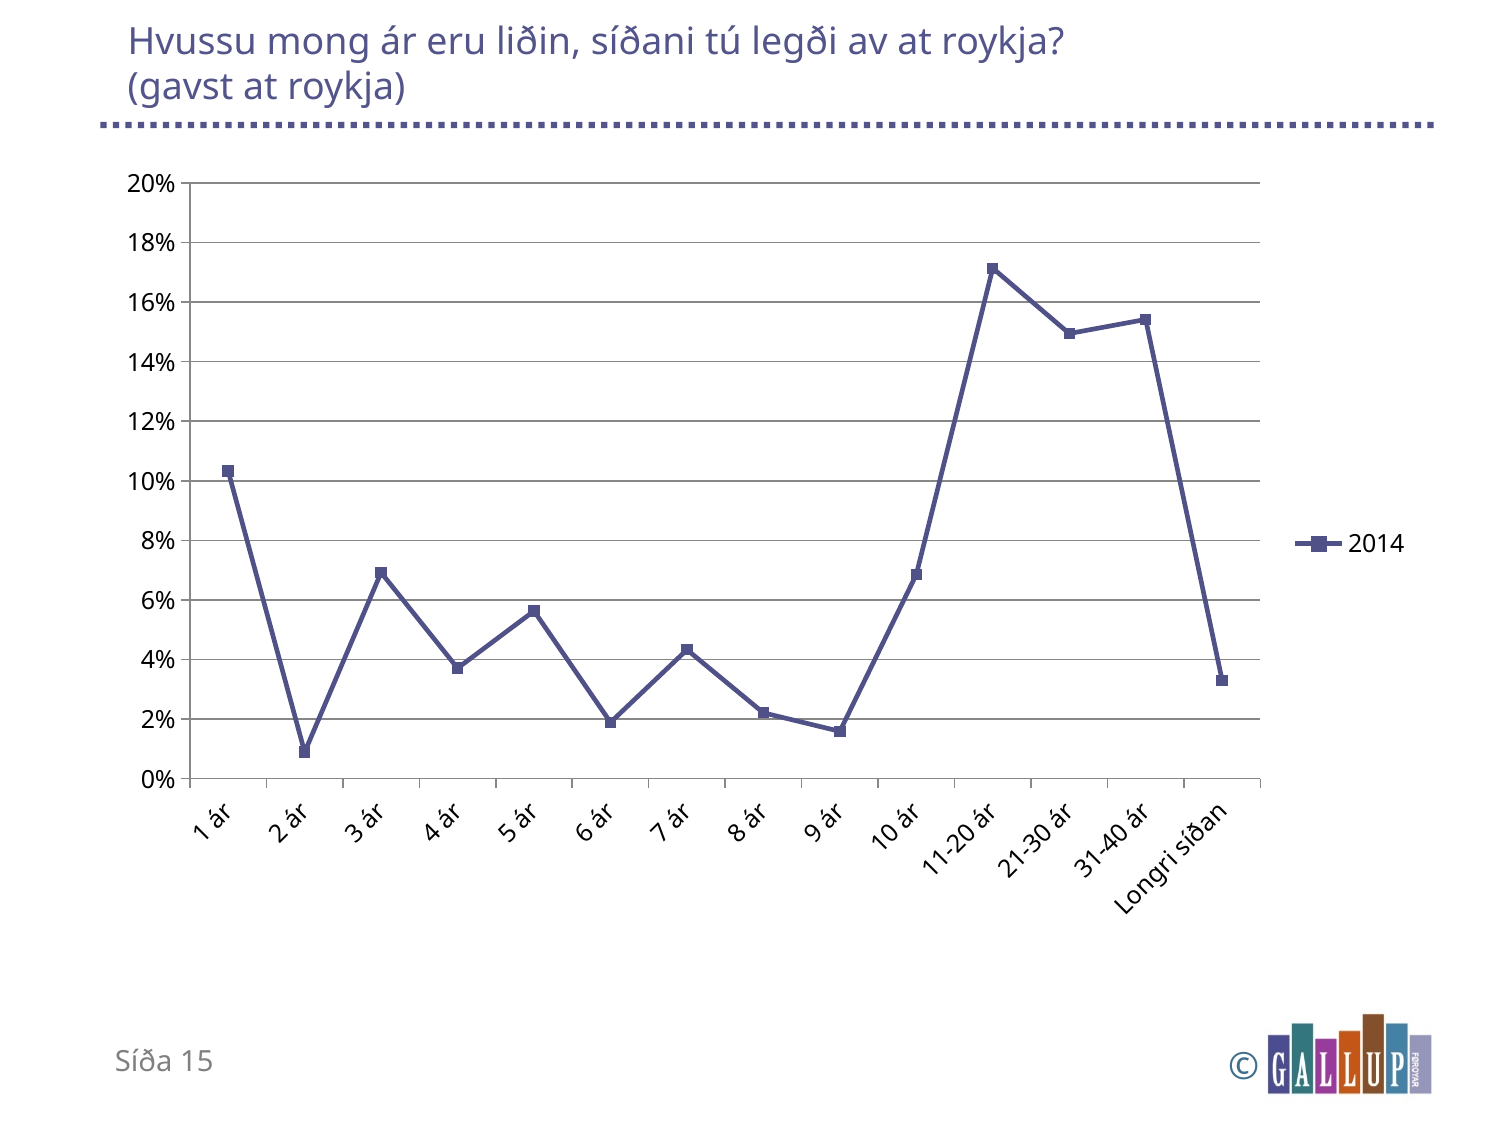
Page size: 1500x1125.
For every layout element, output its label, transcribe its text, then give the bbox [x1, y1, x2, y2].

chart [100, 149, 1426, 938]
picture [1260, 1003, 1438, 1104]
title Hvussu mong ár eru liðin, síðani tú legði av at roykja? (gavst at roykja) [112, 12, 1439, 113]
